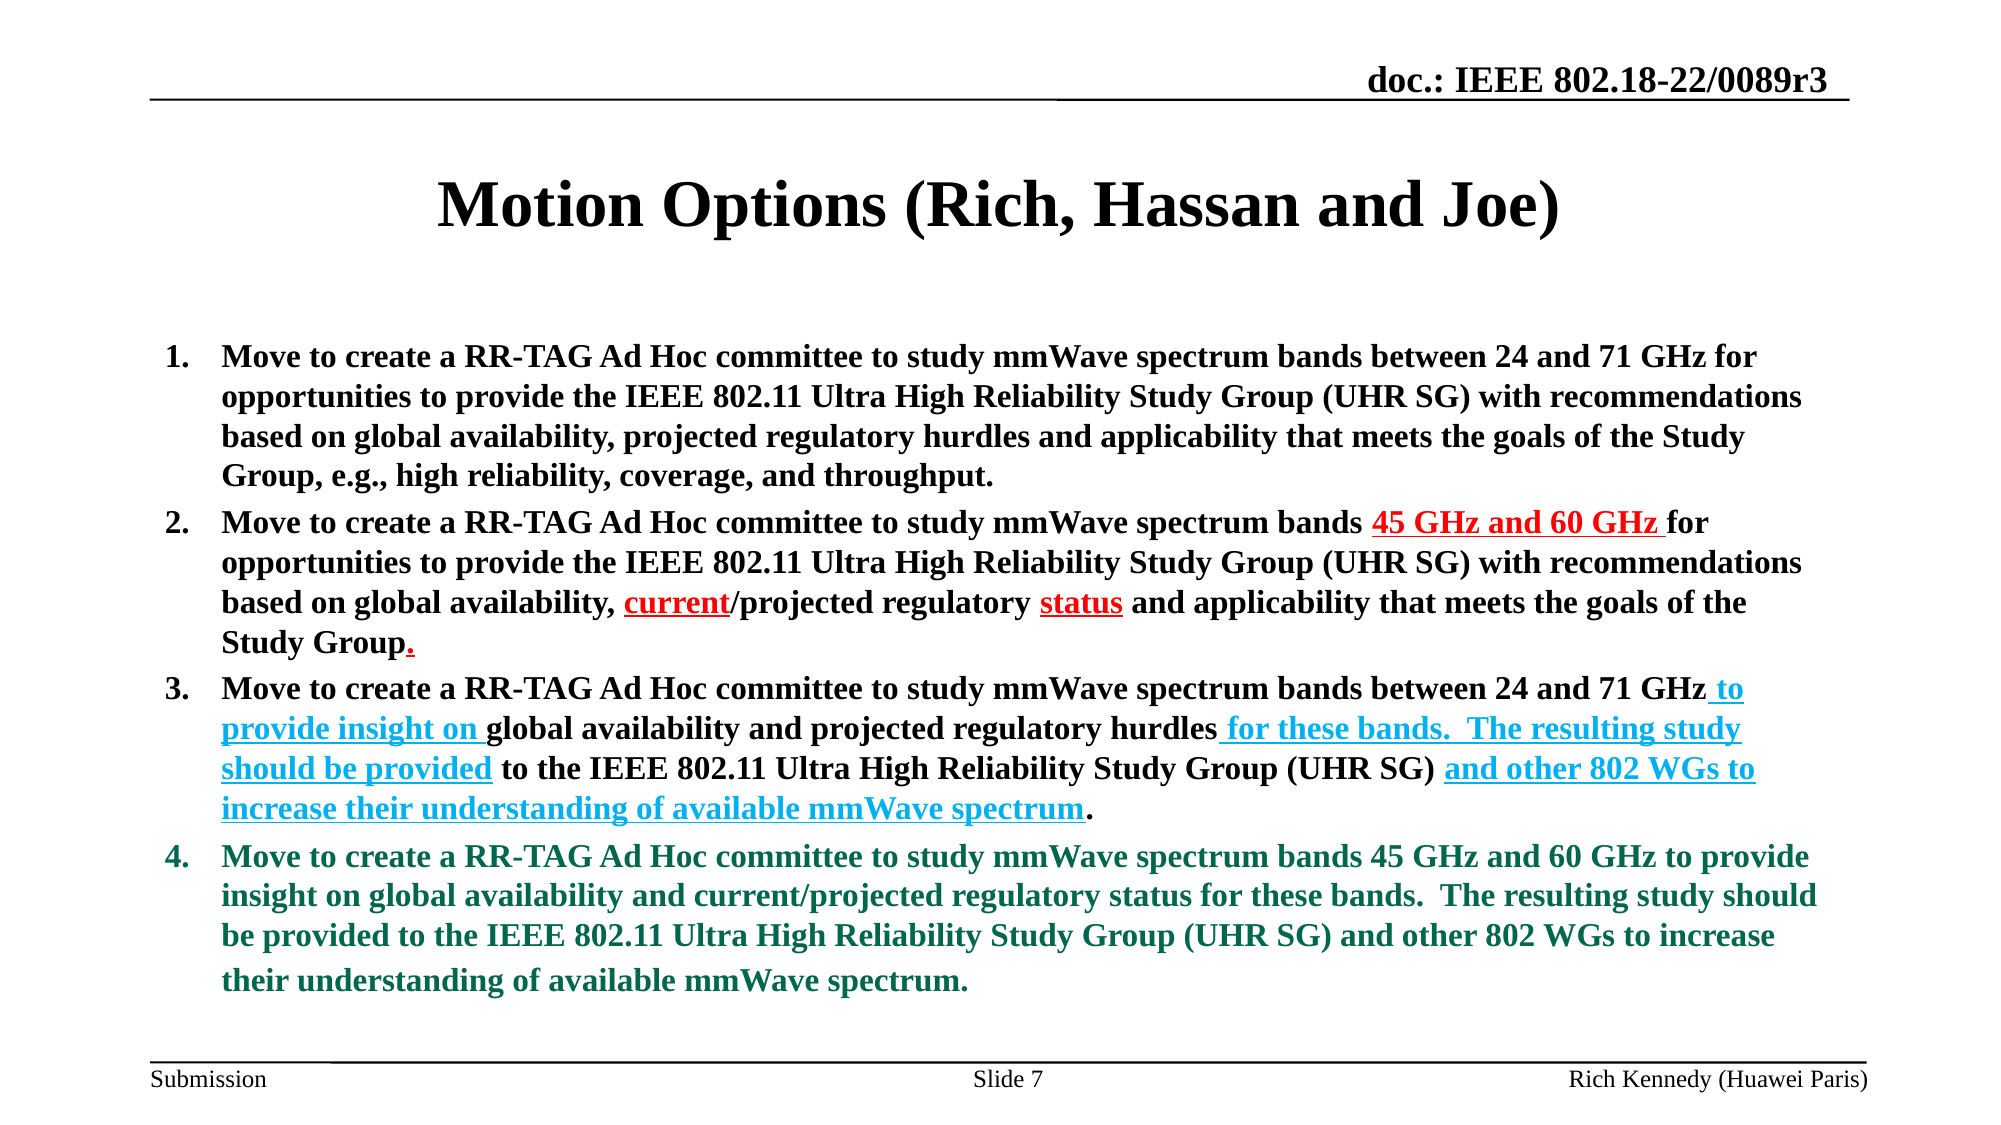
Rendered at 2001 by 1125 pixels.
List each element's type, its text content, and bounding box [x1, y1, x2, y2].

footer Rich Kennedy (Huawei Paris) [1564, 1061, 1869, 1093]
slide_number Slide 7 [964, 1061, 1053, 1093]
title Motion Options (Rich, Hassan and Joe) [150, 112, 1850, 288]
list Move to create a RR-TAG Ad Hoc committee to study mmWave spectrum bands between 24 and 71 GHz for opportunities to provide the IEEE 802.11 Ultra High Reliability Study Group (UHR SG) with recommendations based on global availability, projected regulatory hurdles and applicability that meets the goals of the Study Group, e.g., high reliability, coverage, and throughput. Move to create a RR-TAG Ad Hoc committee to study mmWave spectrum bands 45 GHz and 60 GHz for opportunities to provide the IEEE 802.11 Ultra High Reliability Study Group (UHR SG) with recommendations based on global availability, current/projected regulatory status and applicability that meets the goals of the Study Group. Move to create a RR-TAG Ad Hoc committee to study mmWave spectrum bands between 24 and 71 GHz to provide insight on global availability and projected regulatory hurdles for these bands. The resulting study should be provided to the IEEE 802.11 Ultra High Reliability Study Group (UHR SG) and other 802 WGs to increase their understanding of available mmWave spectrum. Move to create a RR-TAG Ad Hoc committee to study mmWave spectrum bands 45 GHz and 60 GHz to provide insight on global availability and current/projected regulatory status for these bands. The resulting study should be provided to the IEEE 802.11 Ultra High Reliability Study Group (UHR SG) and other 802 WGs to increase their understanding of available mmWave spectrum. [149, 326, 1850, 1033]
